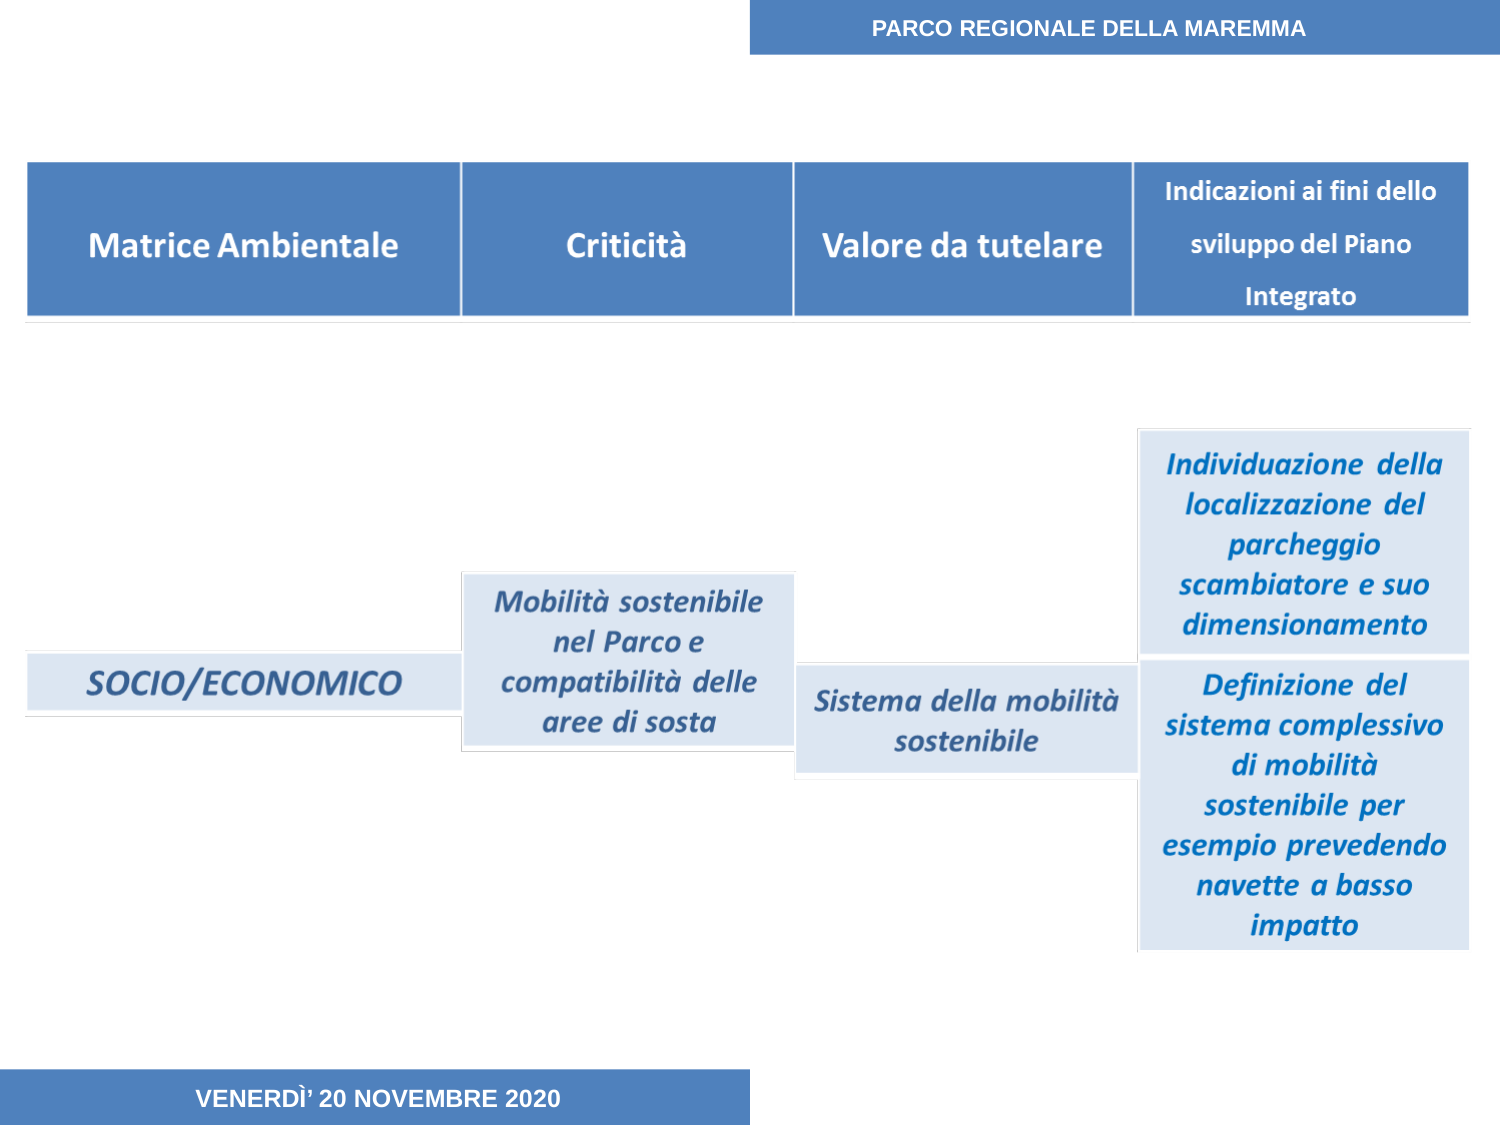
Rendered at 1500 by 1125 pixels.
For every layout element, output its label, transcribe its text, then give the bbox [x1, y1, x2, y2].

text_box PARCO REGIONALE DELLA MAREMMA [748, 0, 1500, 57]
picture [25, 159, 1475, 966]
text_box [2, 66, 1500, 1047]
text_box VENERDÌ’ 20 NOVEMBRE 2020 [0, 1068, 752, 1125]
